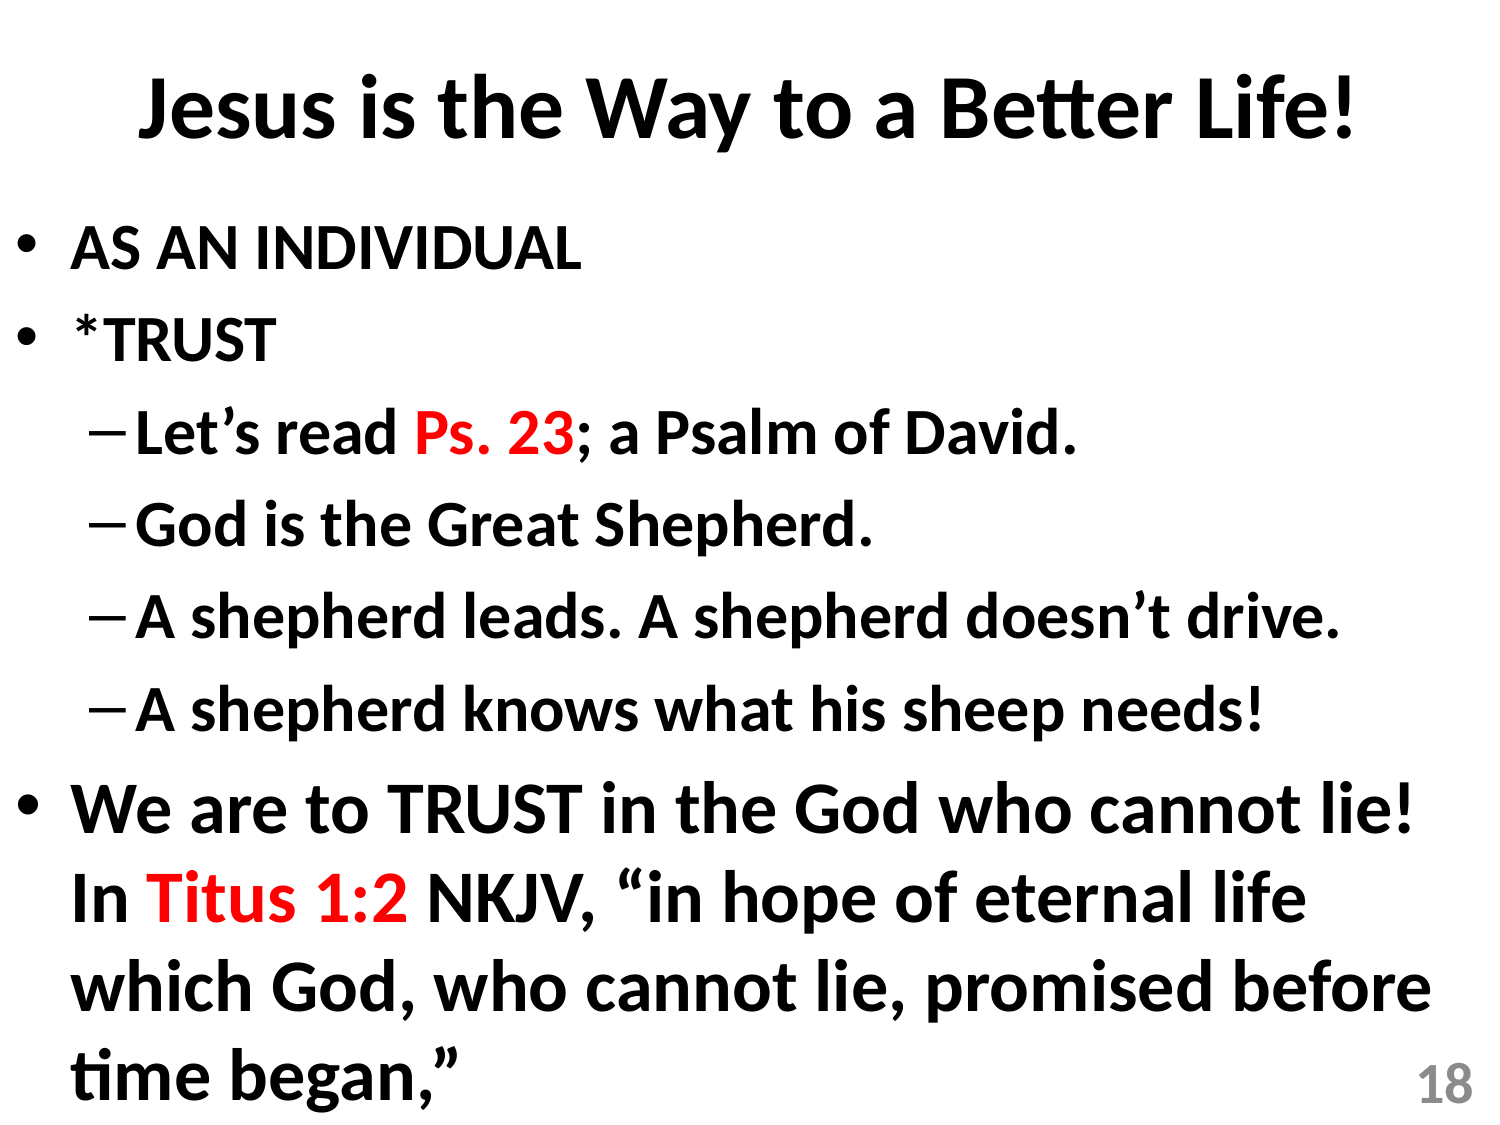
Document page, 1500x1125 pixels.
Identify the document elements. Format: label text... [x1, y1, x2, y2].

list AS AN INDIVIDUAL *TRUST Let’s read Ps. 23; a Psalm of David. God is the Great Shepherd. A shepherd leads. A shepherd doesn’t drive. A shepherd knows what his sheep needs! We are to TRUST in the God who cannot lie! In Titus 1:2 NKJV, “in hope of eternal life which God, who cannot lie, promised before time began,” [0, 195, 1500, 1125]
title Jesus is the Way to a Better Life! [0, 8, 1500, 195]
slide_number 18 [1139, 1050, 1490, 1111]
